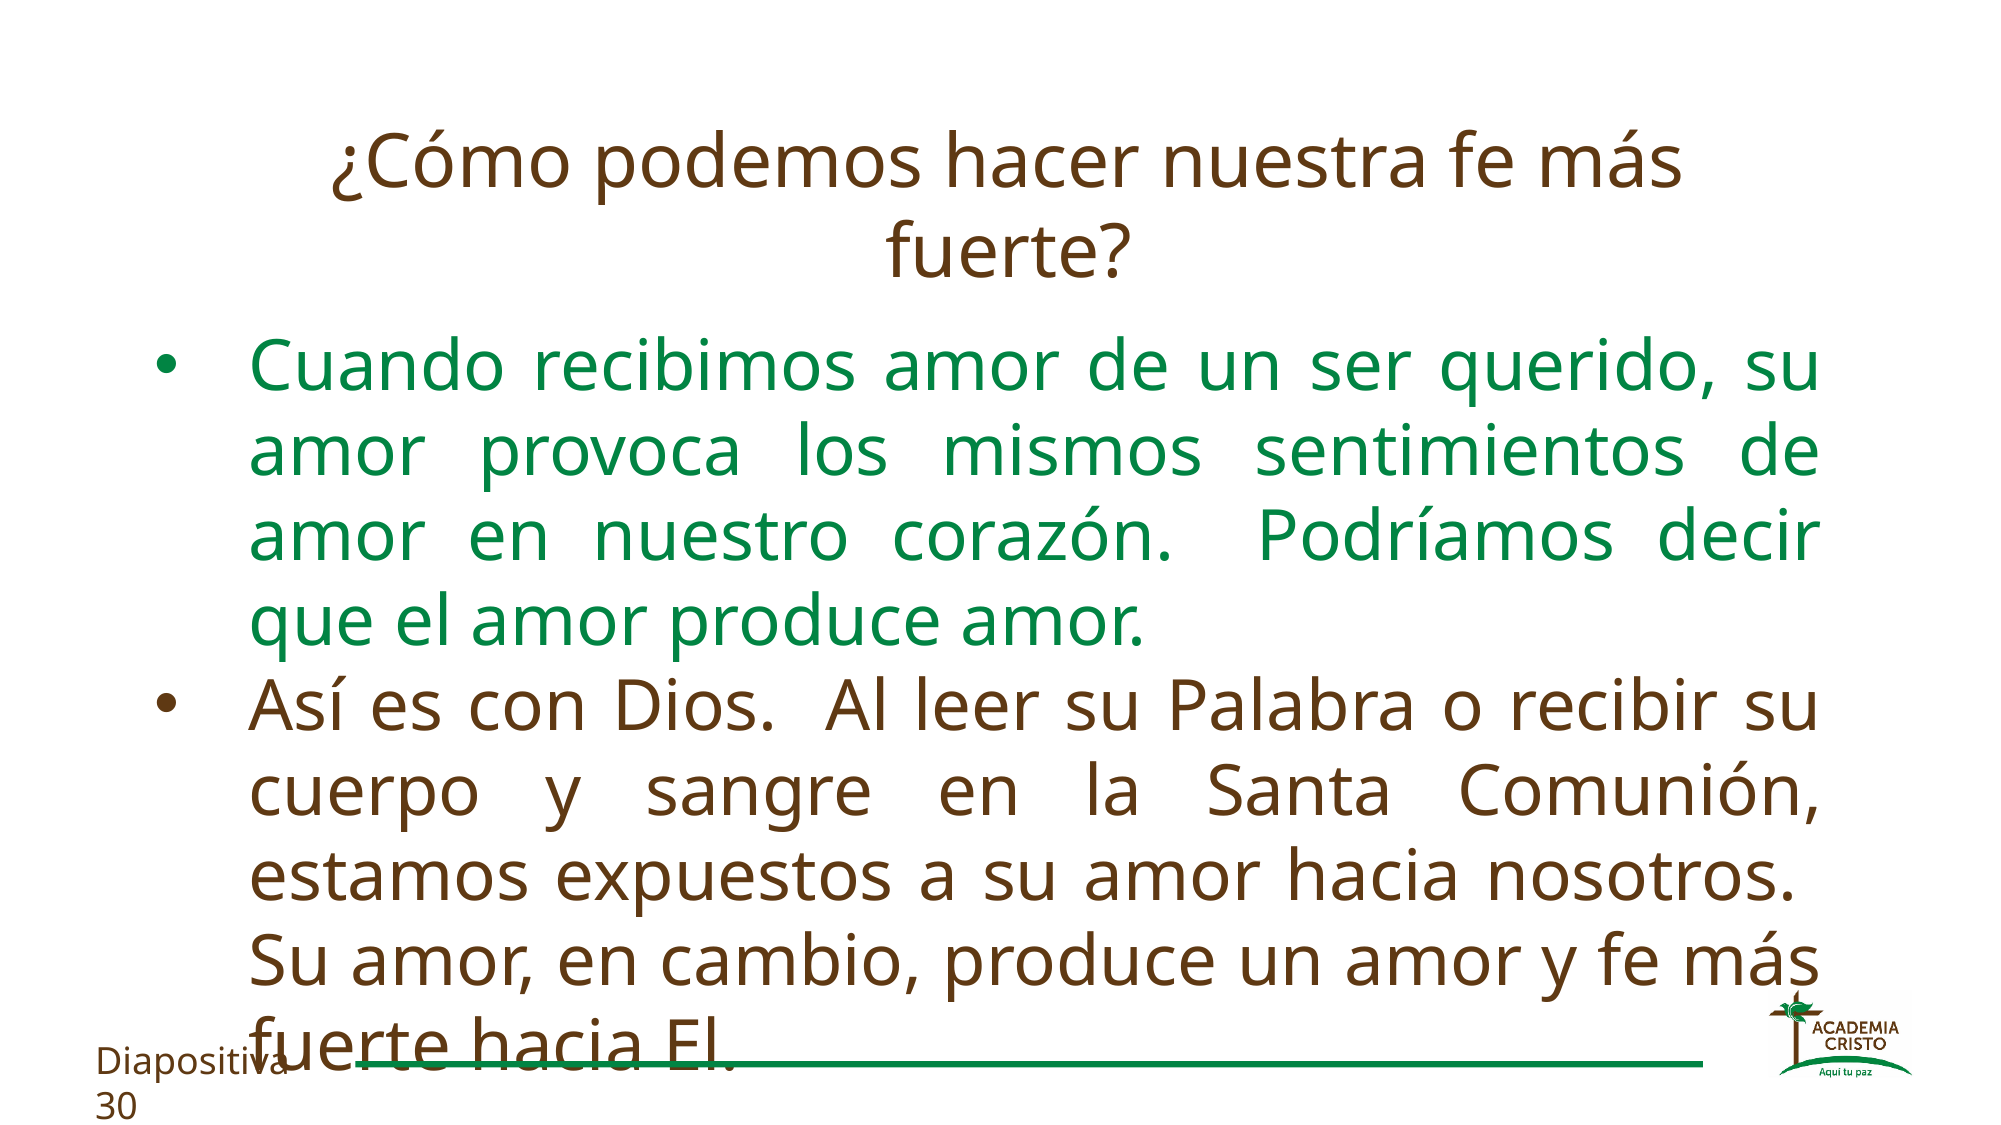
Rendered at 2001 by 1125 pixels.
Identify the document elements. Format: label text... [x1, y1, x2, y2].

text_box ¿Cómo podemos hacer nuestra fe más fuerte? [201, 105, 1817, 301]
picture [1760, 984, 1922, 1091]
text_box Cuando recibimos amor de un ser querido, su amor provoca los mismos sentimientos de amor en nuestro corazón. Podríamos decir que el amor produce amor. Así es con Dios. Al leer su Palabra o recibir su cuerpo y sangre en la Santa Comunión, estamos expuestos a su amor hacia nosotros. Su amor, en cambio, produce un amor y fe más fuerte hacia El. [139, 312, 1839, 1092]
text_box Diapositiva 30 [80, 1029, 356, 1125]
